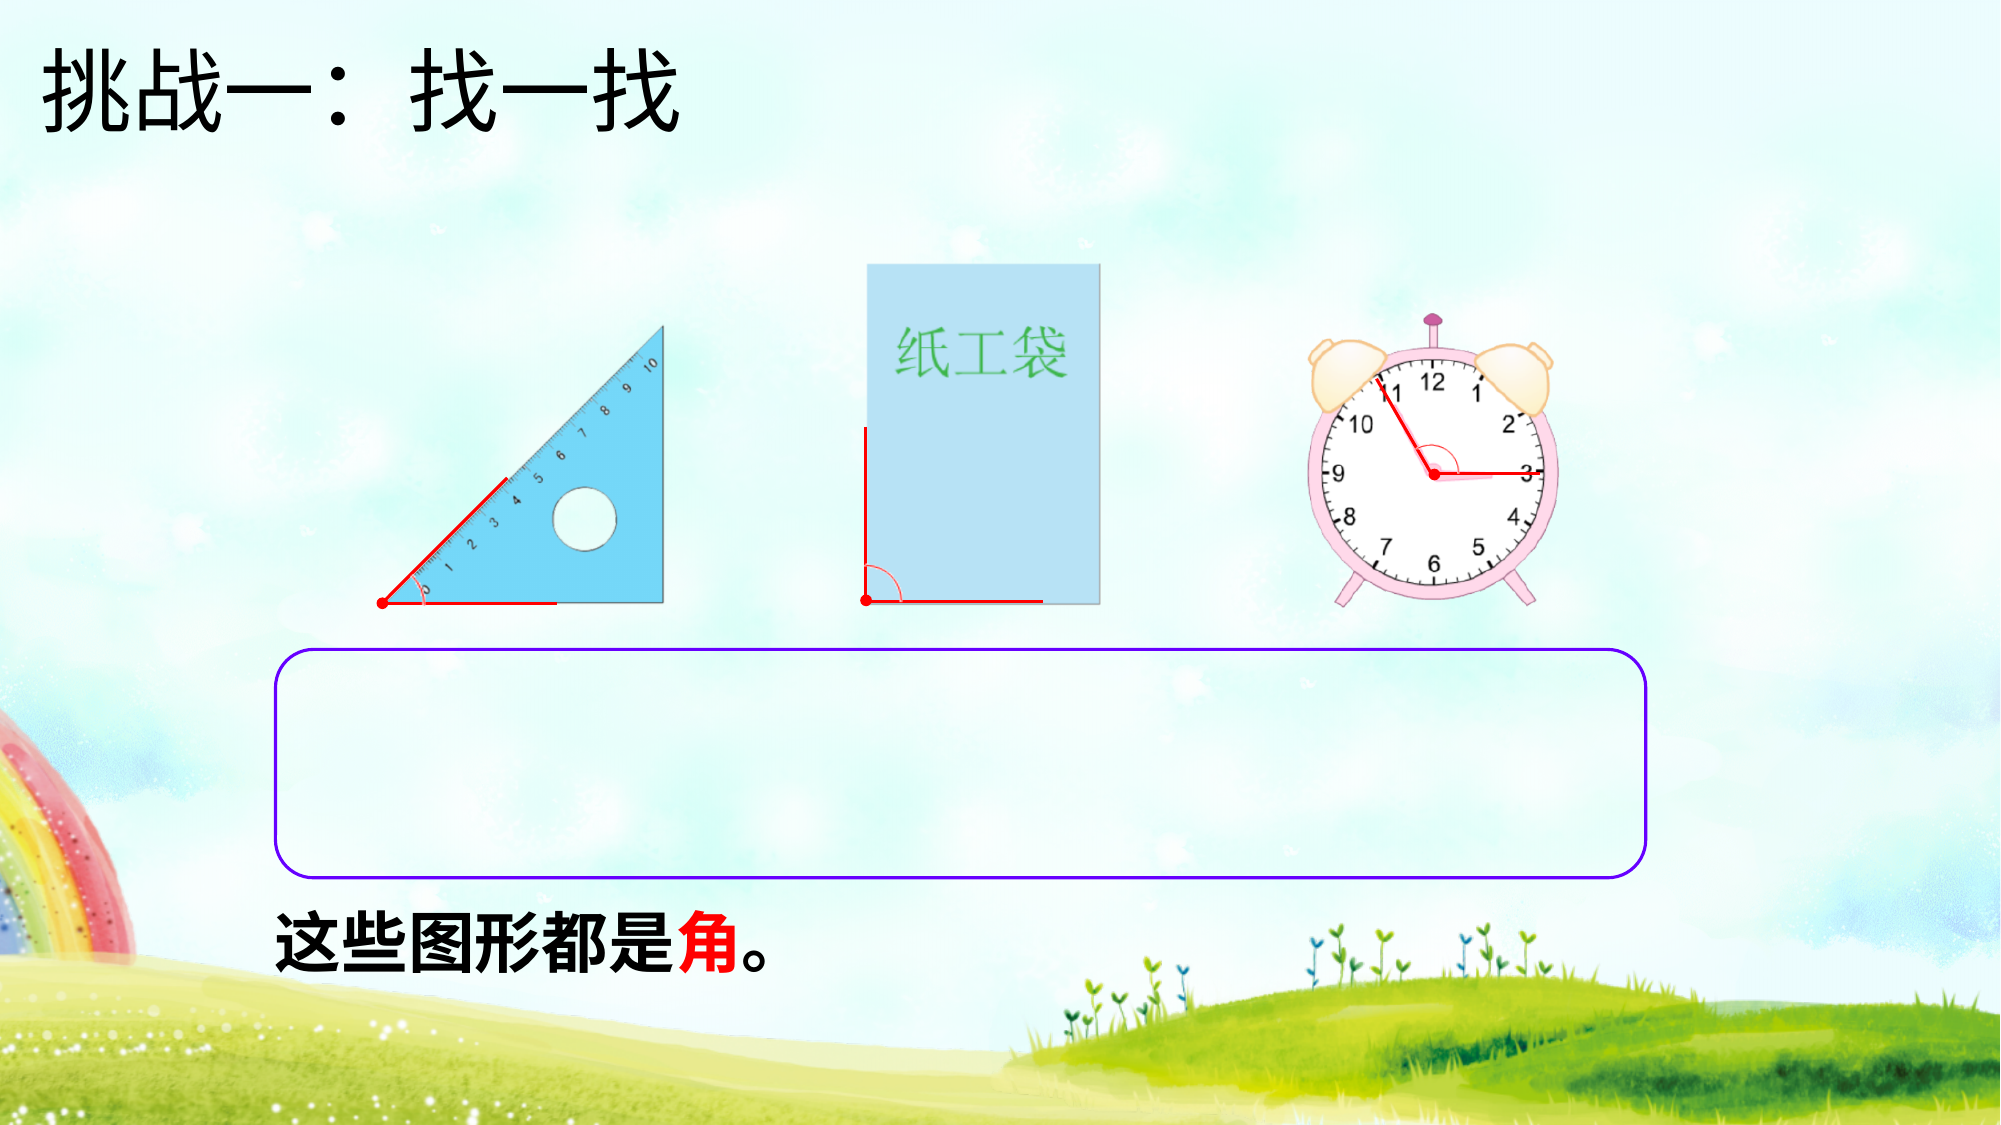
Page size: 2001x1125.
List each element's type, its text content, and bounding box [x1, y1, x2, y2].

picture [0, 0, 2001, 1125]
text_box 这些图形都是角。 [259, 893, 843, 989]
text_box [274, 648, 1647, 879]
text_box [1390, 371, 1541, 512]
text_box 挑战一：找一找 [25, 26, 995, 152]
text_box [356, 540, 557, 662]
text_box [814, 426, 1043, 651]
